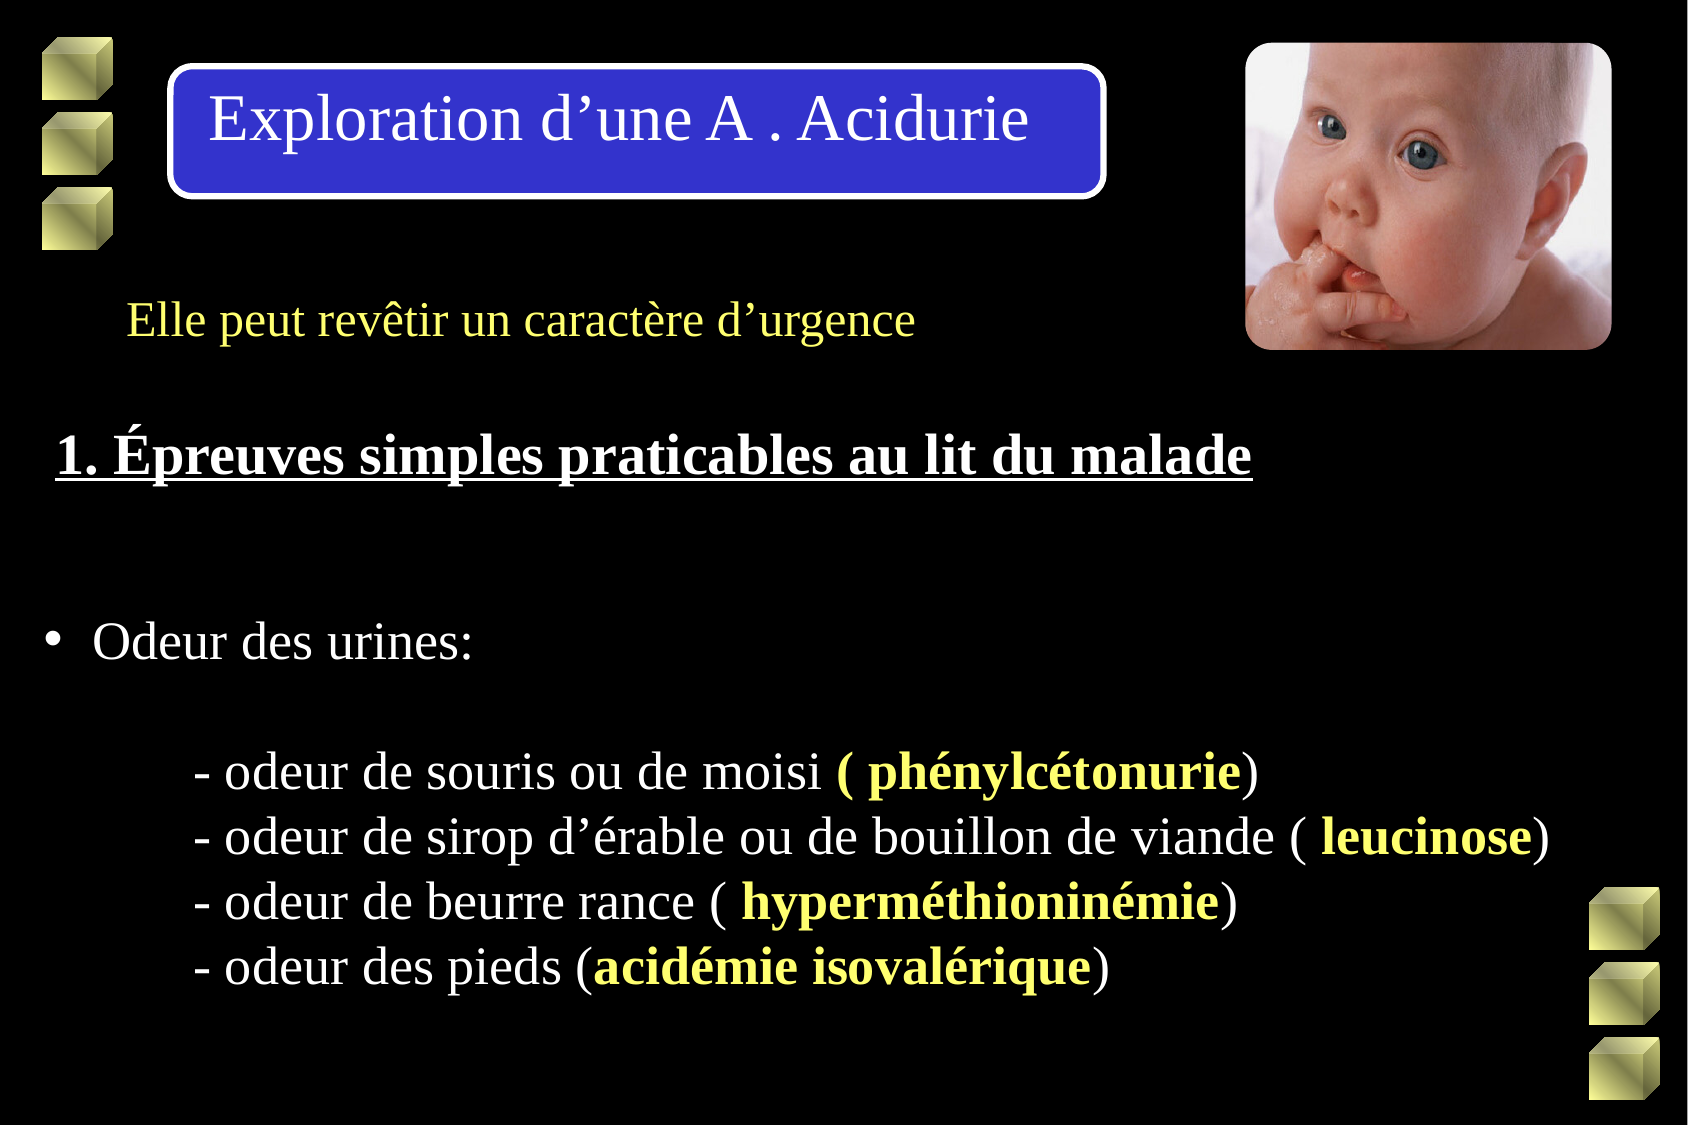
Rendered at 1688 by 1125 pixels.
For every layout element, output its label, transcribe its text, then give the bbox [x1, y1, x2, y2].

text_box 1. Épreuves simples praticables au lit du malade [40, 408, 1340, 494]
text_box [167, 63, 1107, 200]
text_box Odeur des urines: - odeur de souris ou de moisi ( phénylcétonurie) - odeur de sirop d’érable ou de bouillon de viande ( leucinose) - odeur de beurre rance ( hyperméthioninémie) - odeur des pieds (acidémie isovalérique) [28, 597, 1612, 1003]
text_box Exploration d’une A . Acidurie [193, 66, 1116, 161]
text_box Elle peut revêtir un caractère d’urgence [111, 278, 974, 354]
picture [1245, 42, 1612, 351]
